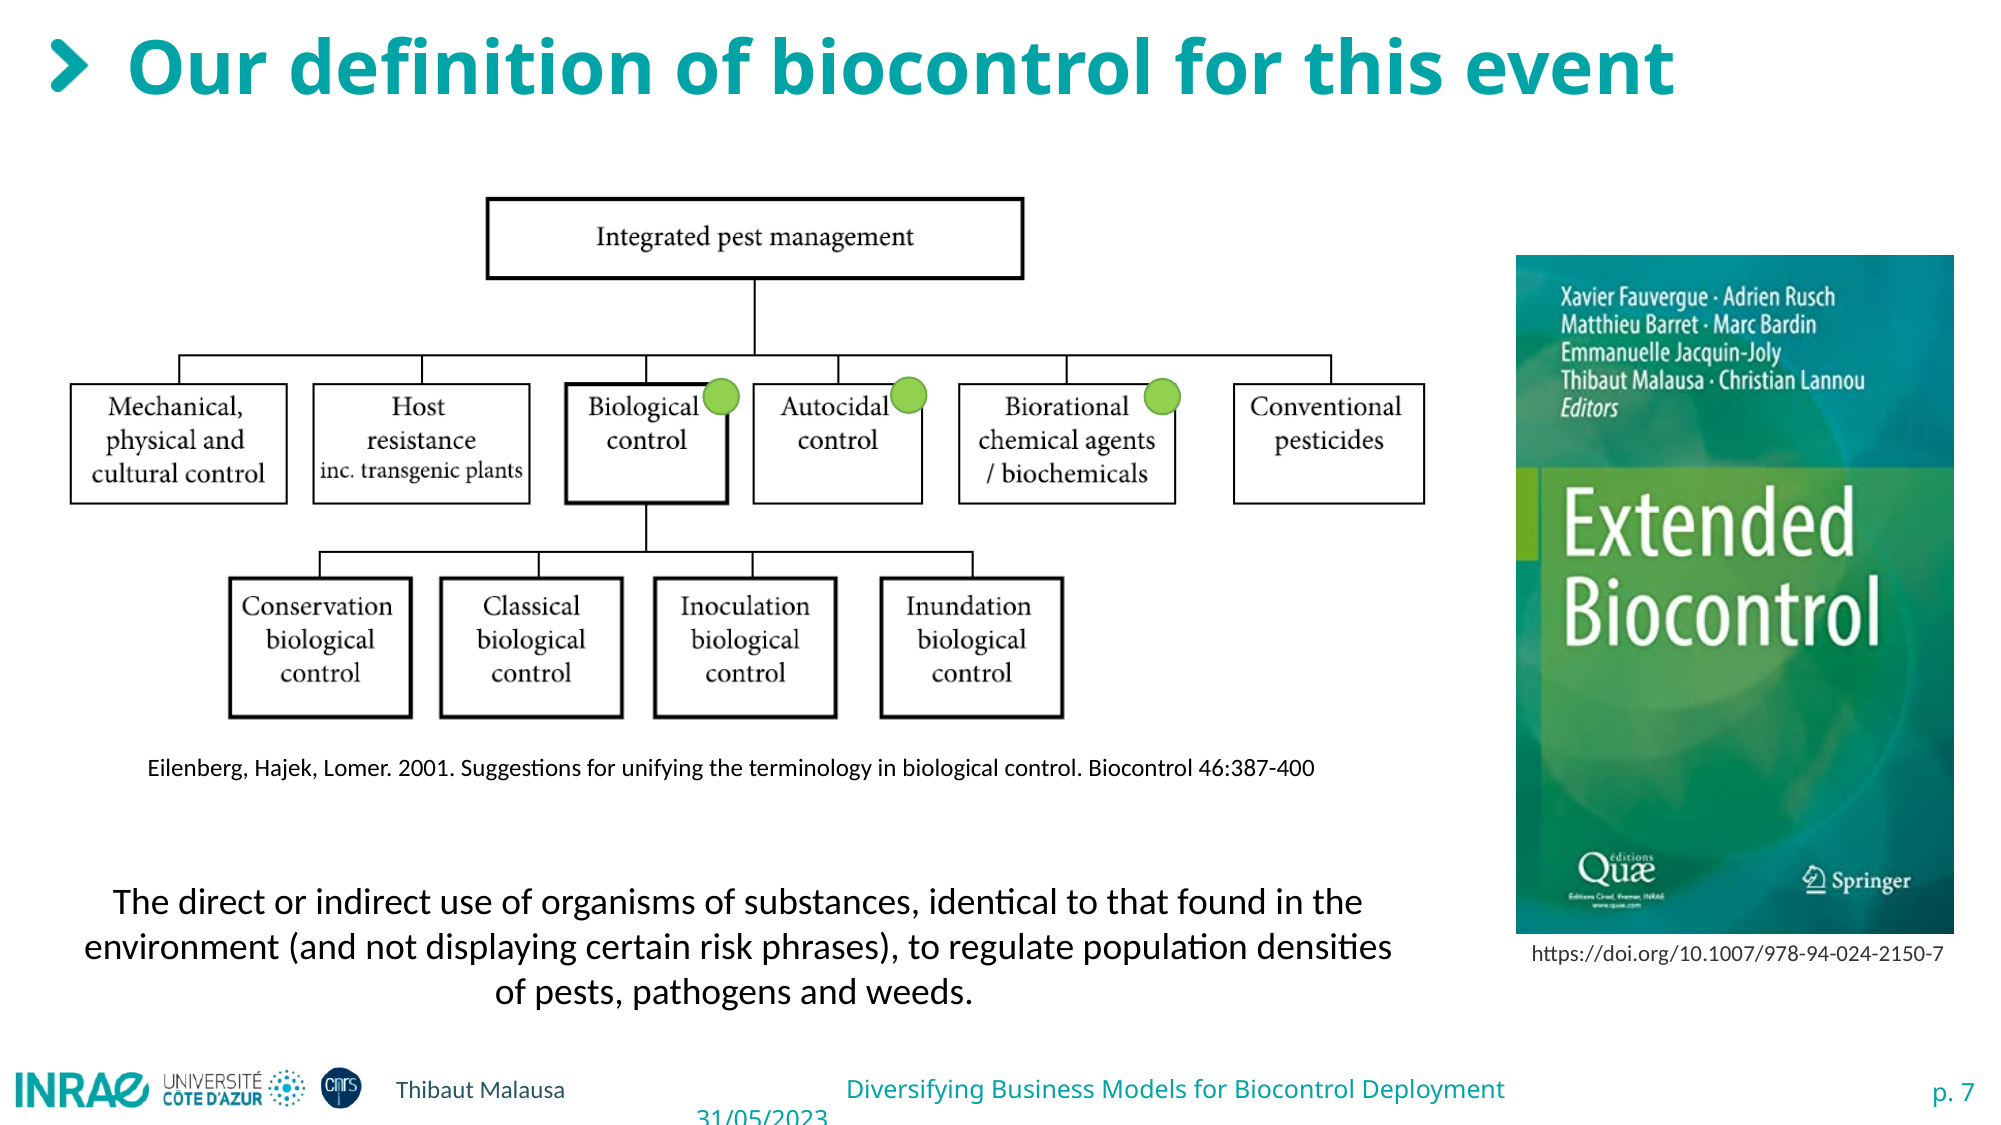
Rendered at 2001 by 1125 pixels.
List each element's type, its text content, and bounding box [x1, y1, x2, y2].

text_box https://doi.org/10.1007/978-94-024-2150-7 [1516, 931, 1980, 974]
picture [62, 184, 1434, 732]
picture [10, 1062, 365, 1113]
text_box Eilenberg, Hajek, Lomer. 2001. Suggestions for unifying the terminology in biological control. Biocontrol 46:387-400 [132, 743, 1364, 789]
picture [51, 39, 90, 92]
title Our definition of biocontrol for this event [51, 14, 1933, 125]
text_box The direct or indirect use of organisms of substances, identical to that found in the environment (and not displaying certain risk phrases), to regulate population densities of pests, pathogens and weeds. [68, 869, 1410, 1020]
picture [1516, 255, 1954, 934]
